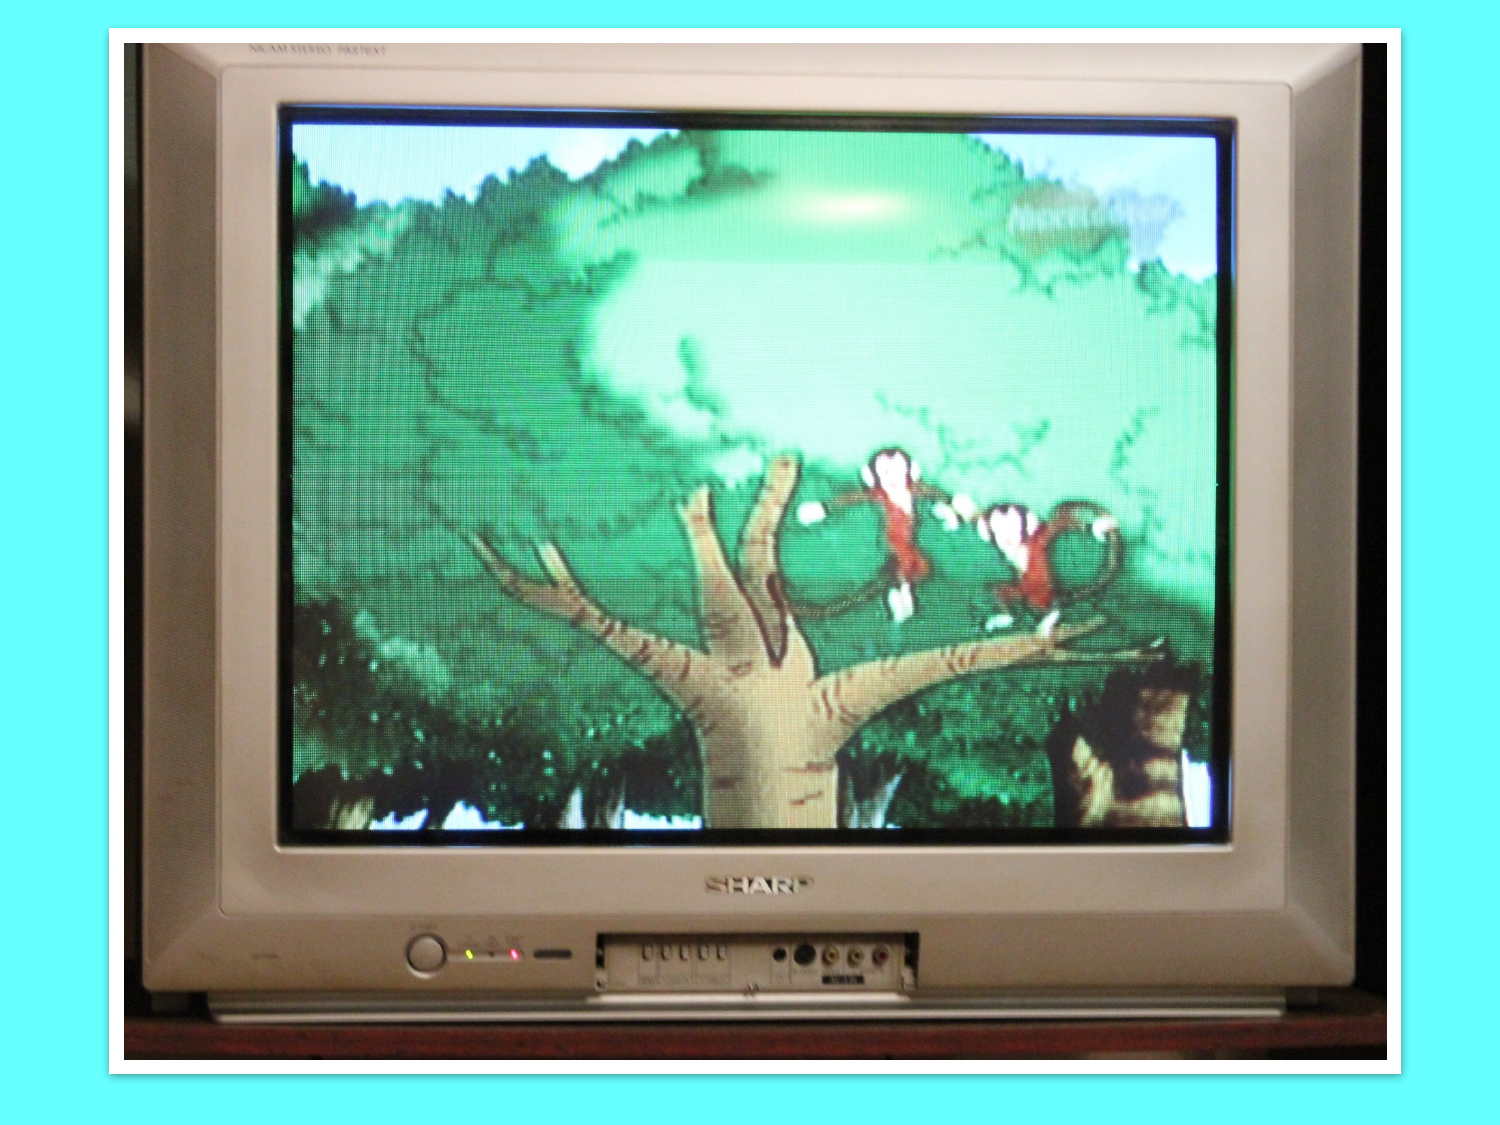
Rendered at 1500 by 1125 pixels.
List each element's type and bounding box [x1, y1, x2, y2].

list [123, 42, 1387, 1060]
